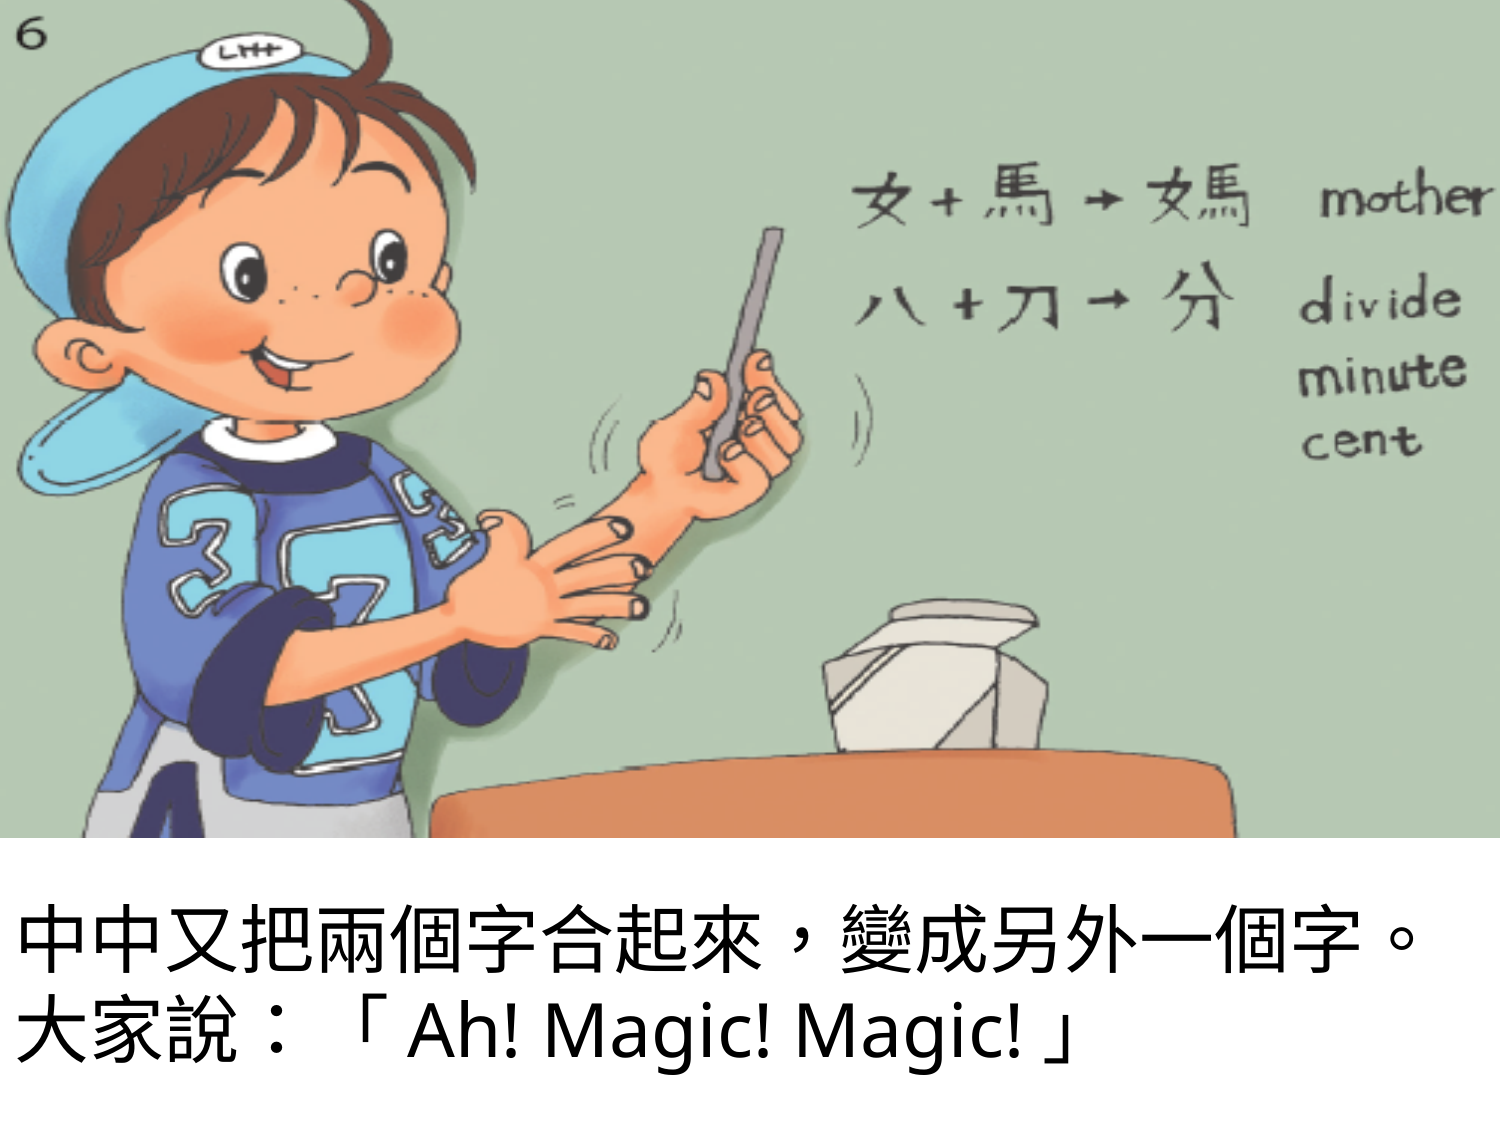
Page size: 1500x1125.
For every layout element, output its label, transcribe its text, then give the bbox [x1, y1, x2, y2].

text_box 中中又把兩個字合起來，變成另外一個字。 大家說：「Ah! Magic! Magic!」 [0, 884, 1438, 1080]
picture [0, 0, 1500, 838]
